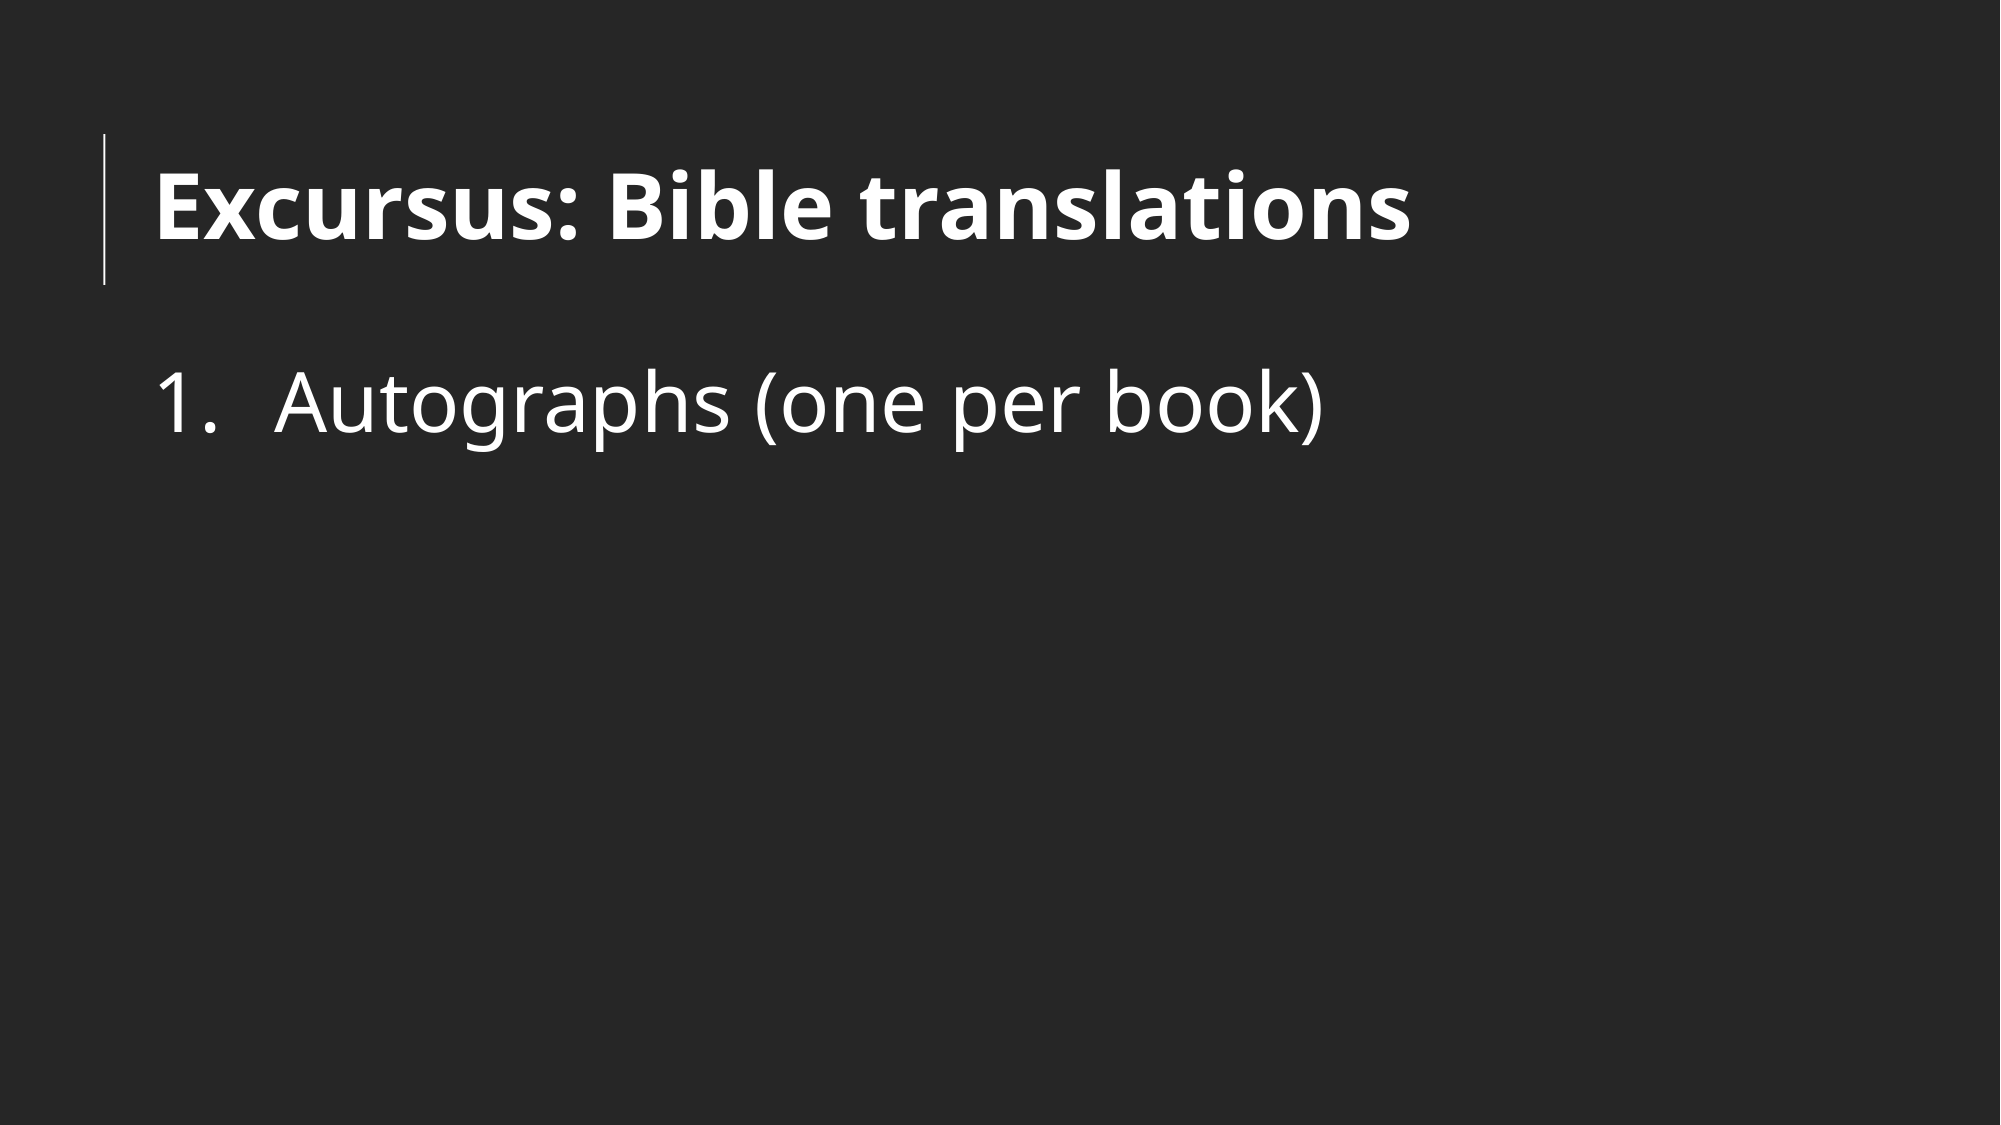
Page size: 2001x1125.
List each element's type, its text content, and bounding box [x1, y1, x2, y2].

title Excursus: Bible translations [137, 101, 1863, 319]
list Autographs (one per book) [137, 352, 1863, 1014]
picture [102, 134, 107, 285]
